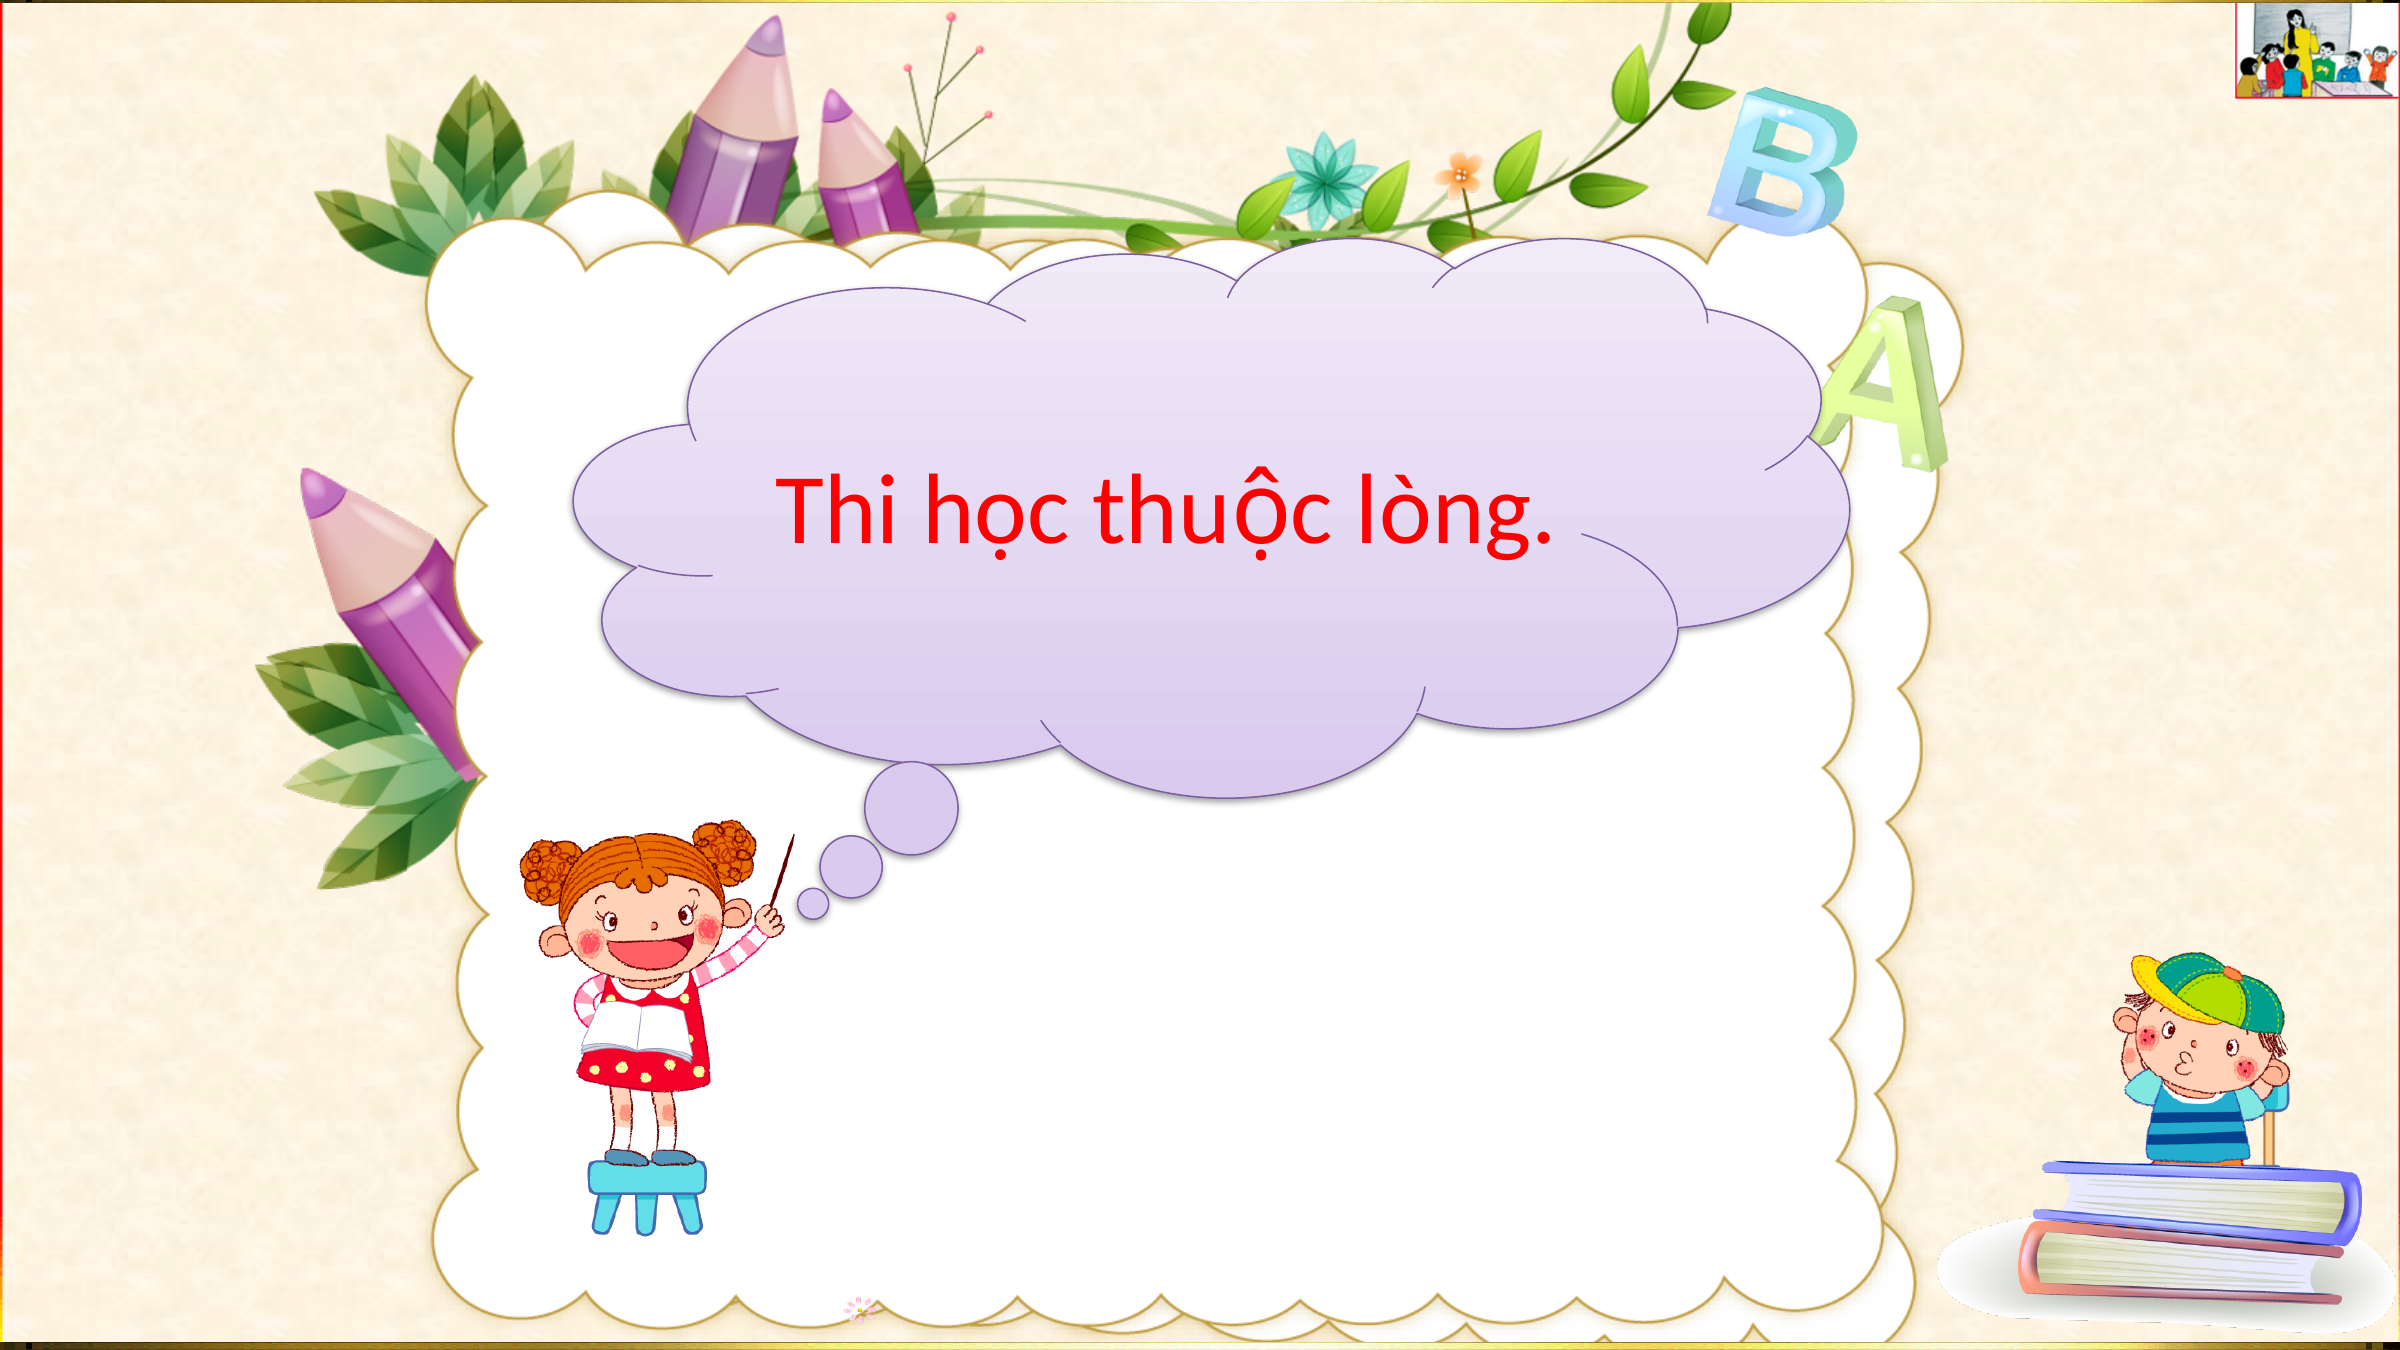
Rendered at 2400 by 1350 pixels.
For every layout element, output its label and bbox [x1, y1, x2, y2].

text_box [0, 0, 2400, 1350]
